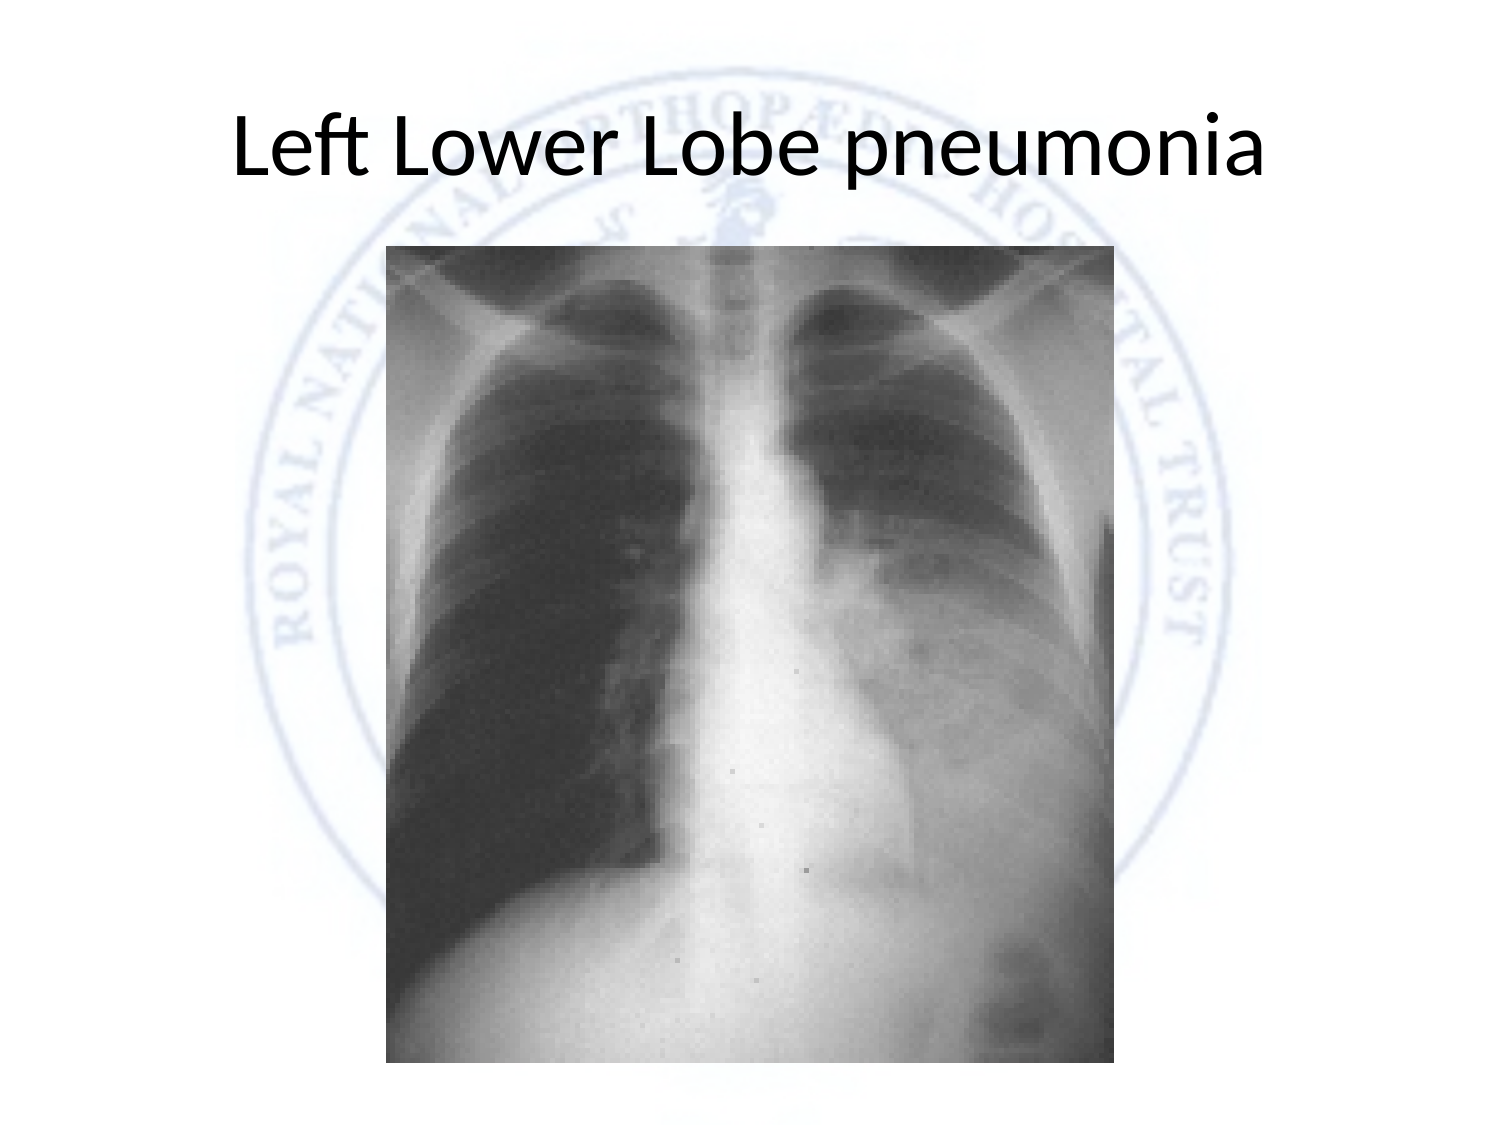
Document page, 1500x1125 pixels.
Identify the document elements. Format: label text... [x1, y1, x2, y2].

title Left Lower Lobe pneumonia [75, 45, 1425, 233]
picture [386, 245, 1114, 1063]
